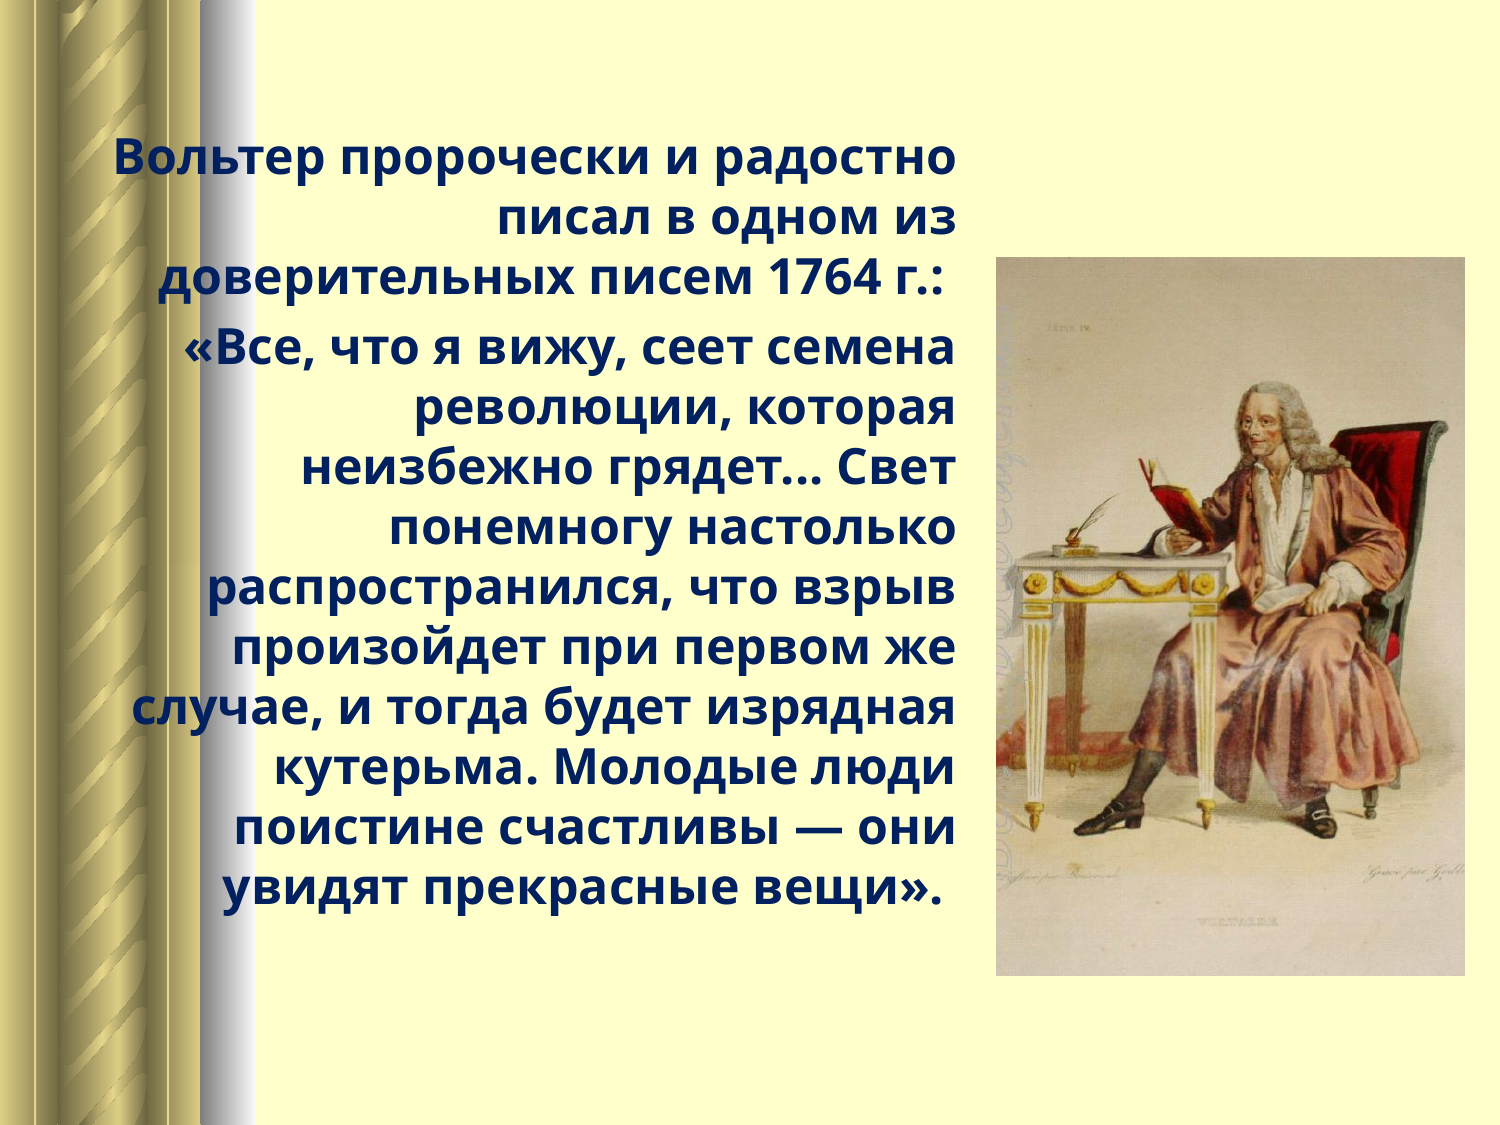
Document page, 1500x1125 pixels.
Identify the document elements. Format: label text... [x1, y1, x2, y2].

picture [995, 257, 1466, 976]
list Вольтер пророчески и радостно писал в одном из доверительных писем 1764 г.: «Все, что я вижу, сеет семена революции, которая неизбежно грядет... Свет понемногу настолько распространился, что взрыв произойдет при первом же случае, и тогда будет изрядная кутерьма. Молодые люди поистине счастливы — они увидят прекрасные вещи». [58, 116, 973, 1032]
